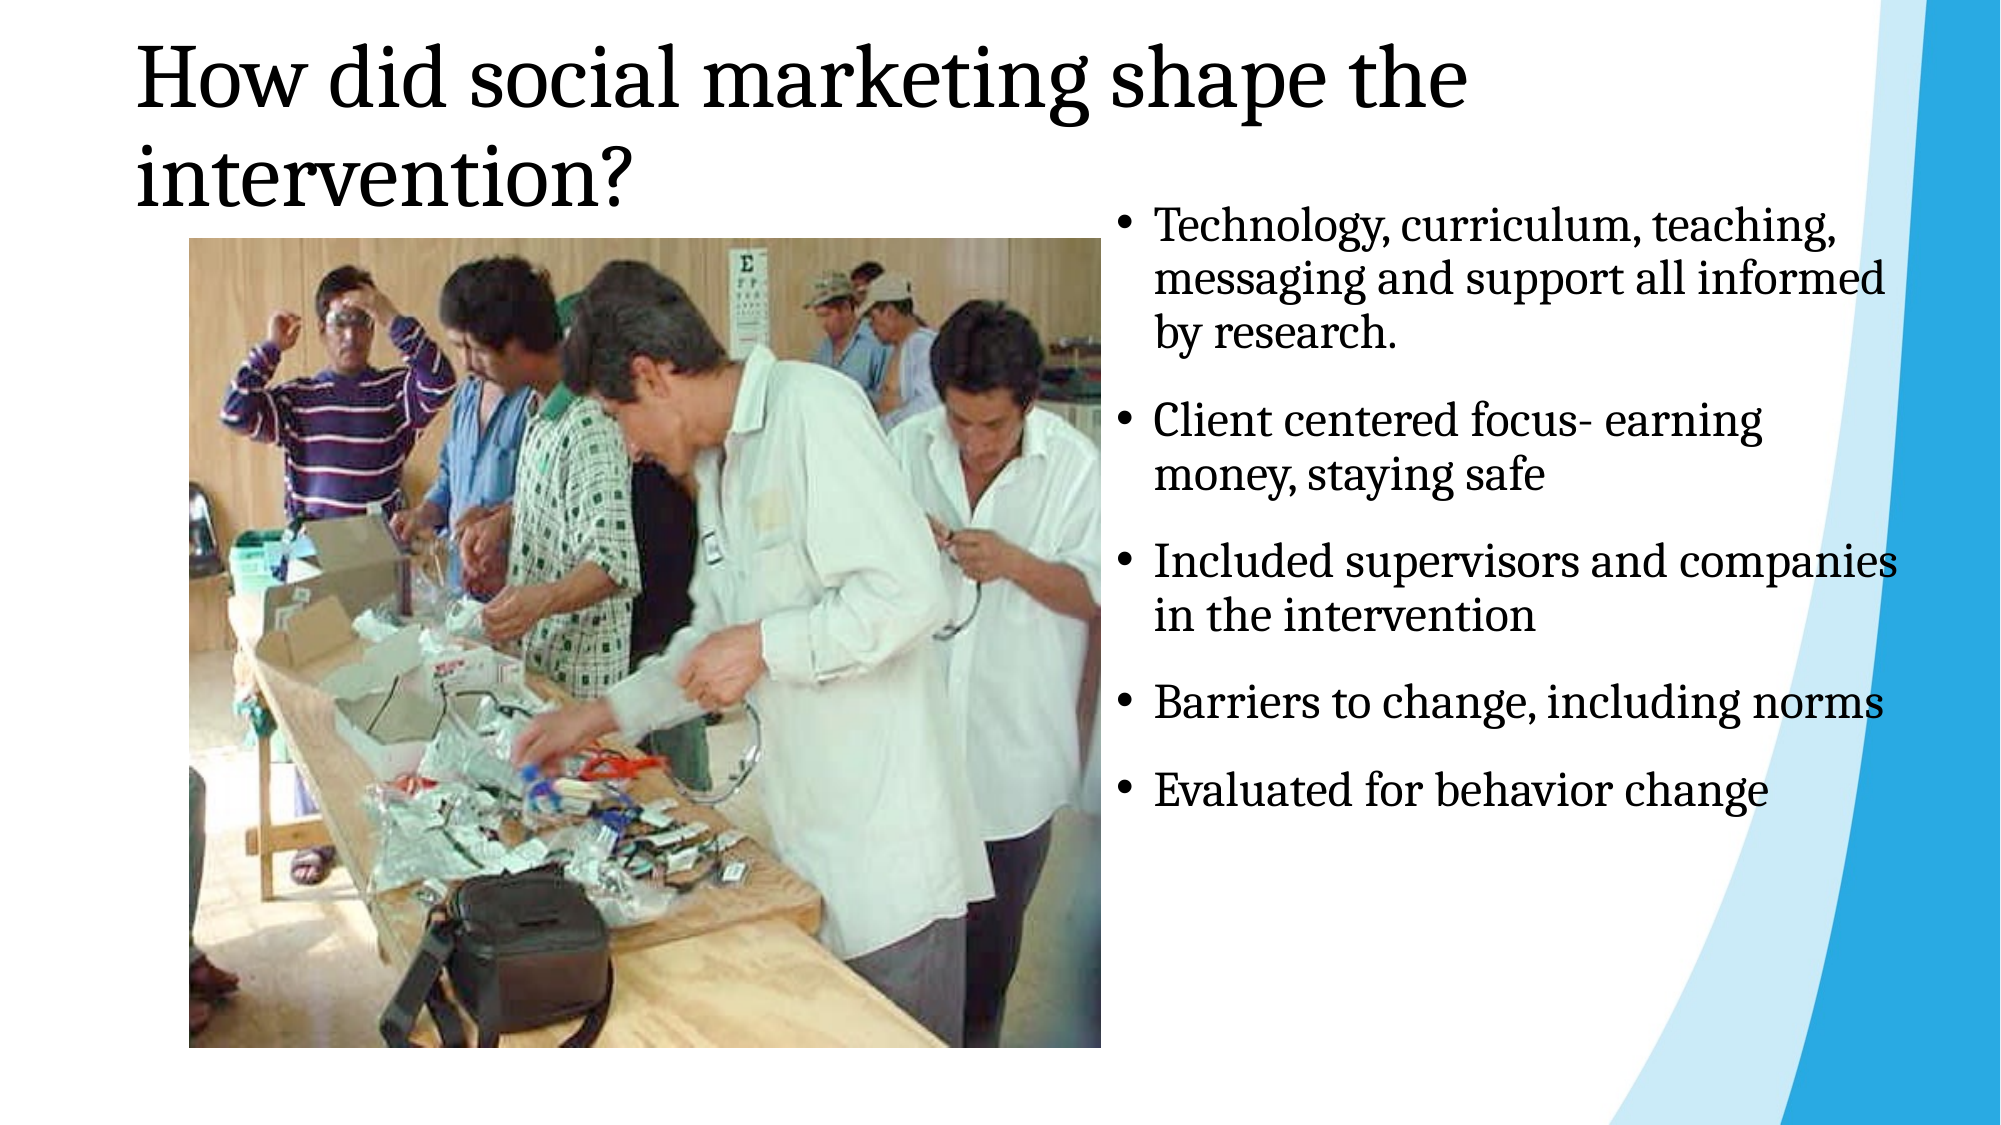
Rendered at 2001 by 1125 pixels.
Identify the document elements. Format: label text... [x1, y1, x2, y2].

list Technology, curriculum, teaching, messaging and support all informed by research. Client centered focus- earning money, staying safe Included supervisors and companies in the intervention Barriers to change, including norms Evaluated for behavior change [1100, 190, 1914, 1108]
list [189, 238, 1101, 1048]
title How did social marketing shape the intervention? [120, 17, 1880, 237]
picture [0, 0, 2001, 1125]
